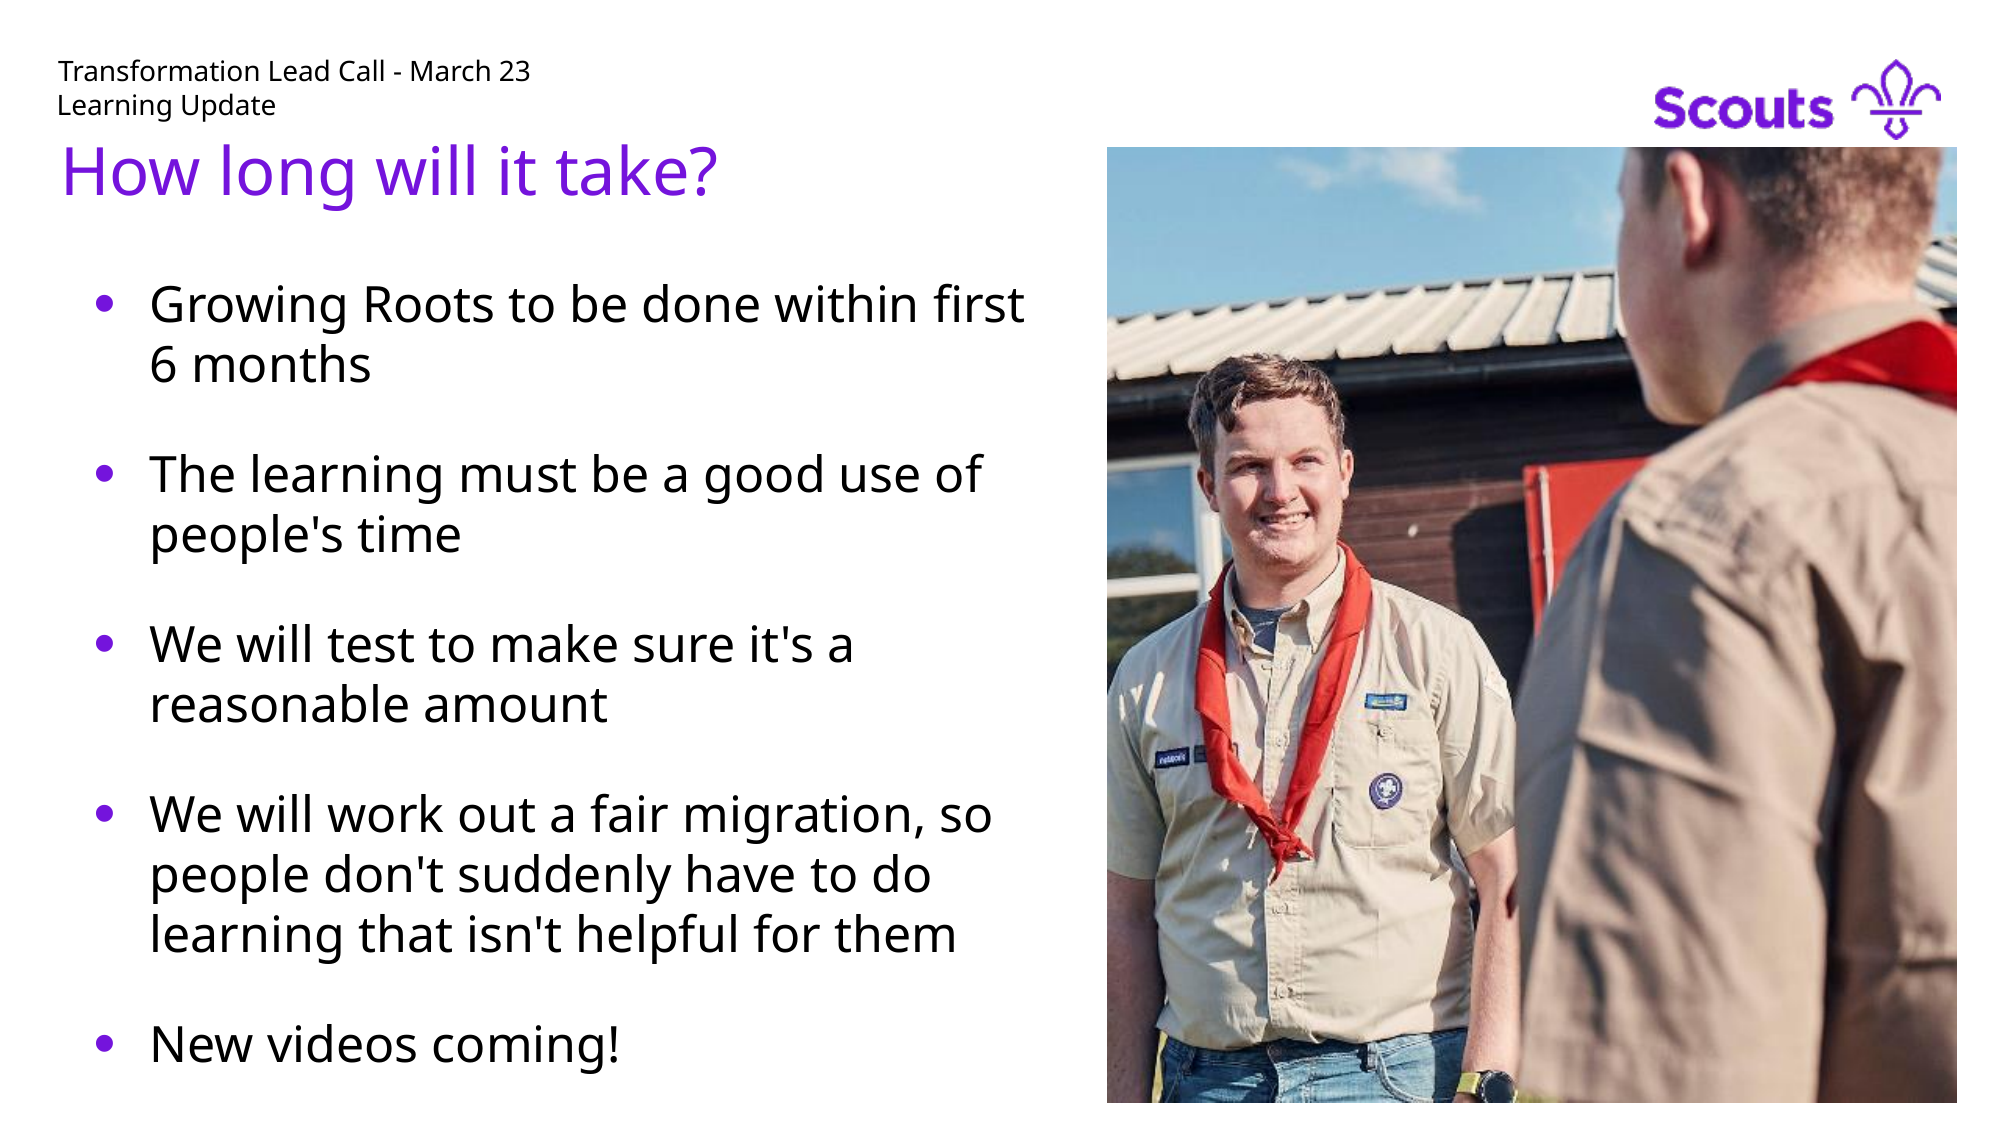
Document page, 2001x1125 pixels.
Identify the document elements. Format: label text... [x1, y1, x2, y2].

picture [1654, 59, 1941, 140]
subtitle Learning Update [56, 88, 1000, 121]
picture [1107, 147, 1958, 1104]
title Transformation Lead Call - March 23 [56, 53, 1000, 88]
text_box How long will it take? [34, 121, 1626, 217]
text_box Growing Roots to be done within first 6 months The learning must be a good use of people's time We will test to make sure it's a reasonable amount We will work out a fair migration, so people don't suddenly have to do learning that isn't helpful for them New videos coming! [34, 228, 1043, 1073]
